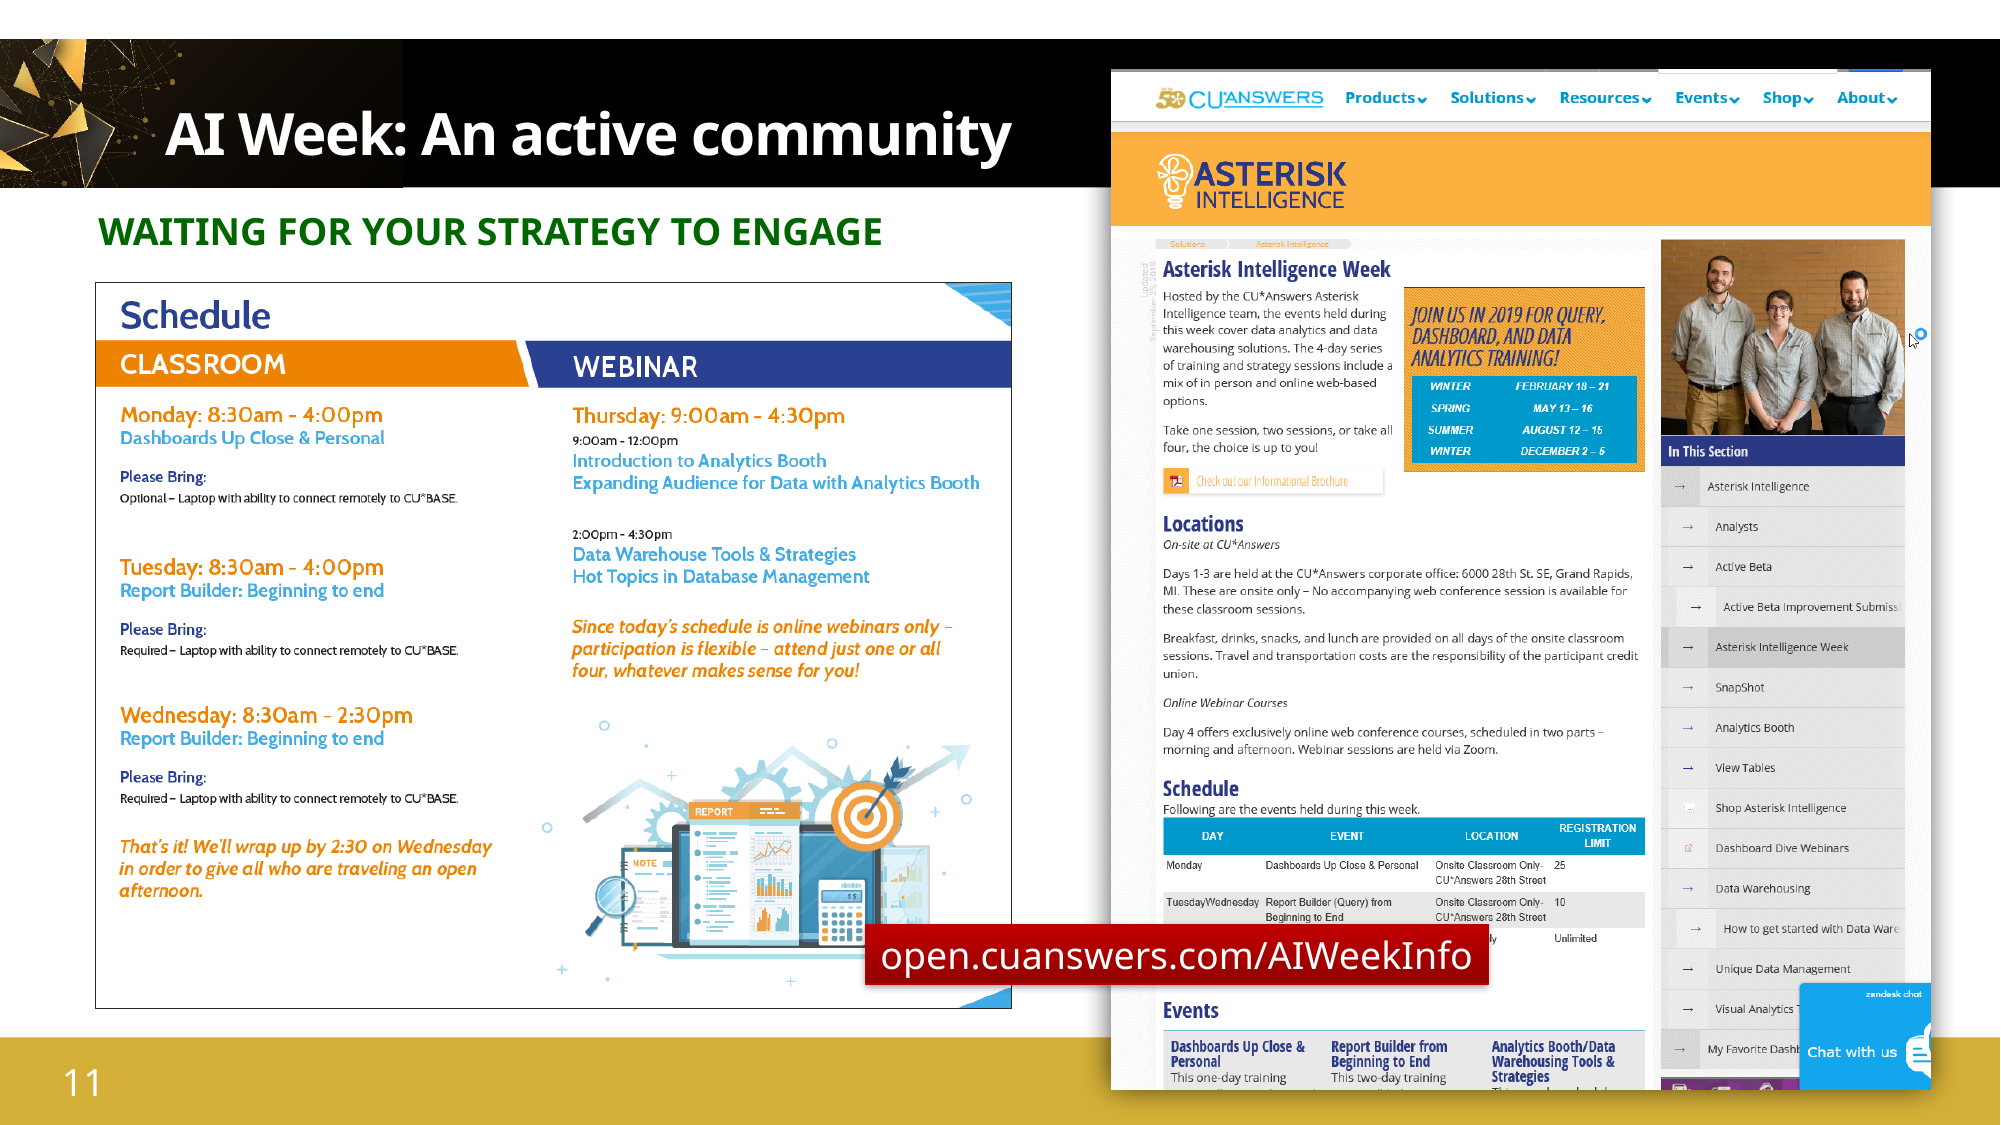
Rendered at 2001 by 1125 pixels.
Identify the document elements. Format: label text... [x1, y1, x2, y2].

list Waiting for your strategy to engage [83, 200, 1088, 257]
picture [95, 282, 1012, 1010]
slide_number 11 [16, 1051, 150, 1112]
picture [0, 39, 403, 188]
picture [1111, 69, 2000, 1125]
title AI Week: An active community [150, 70, 1091, 175]
text_box open.cuanswers.com/AIWeekInfo [1017, 924, 1106, 985]
